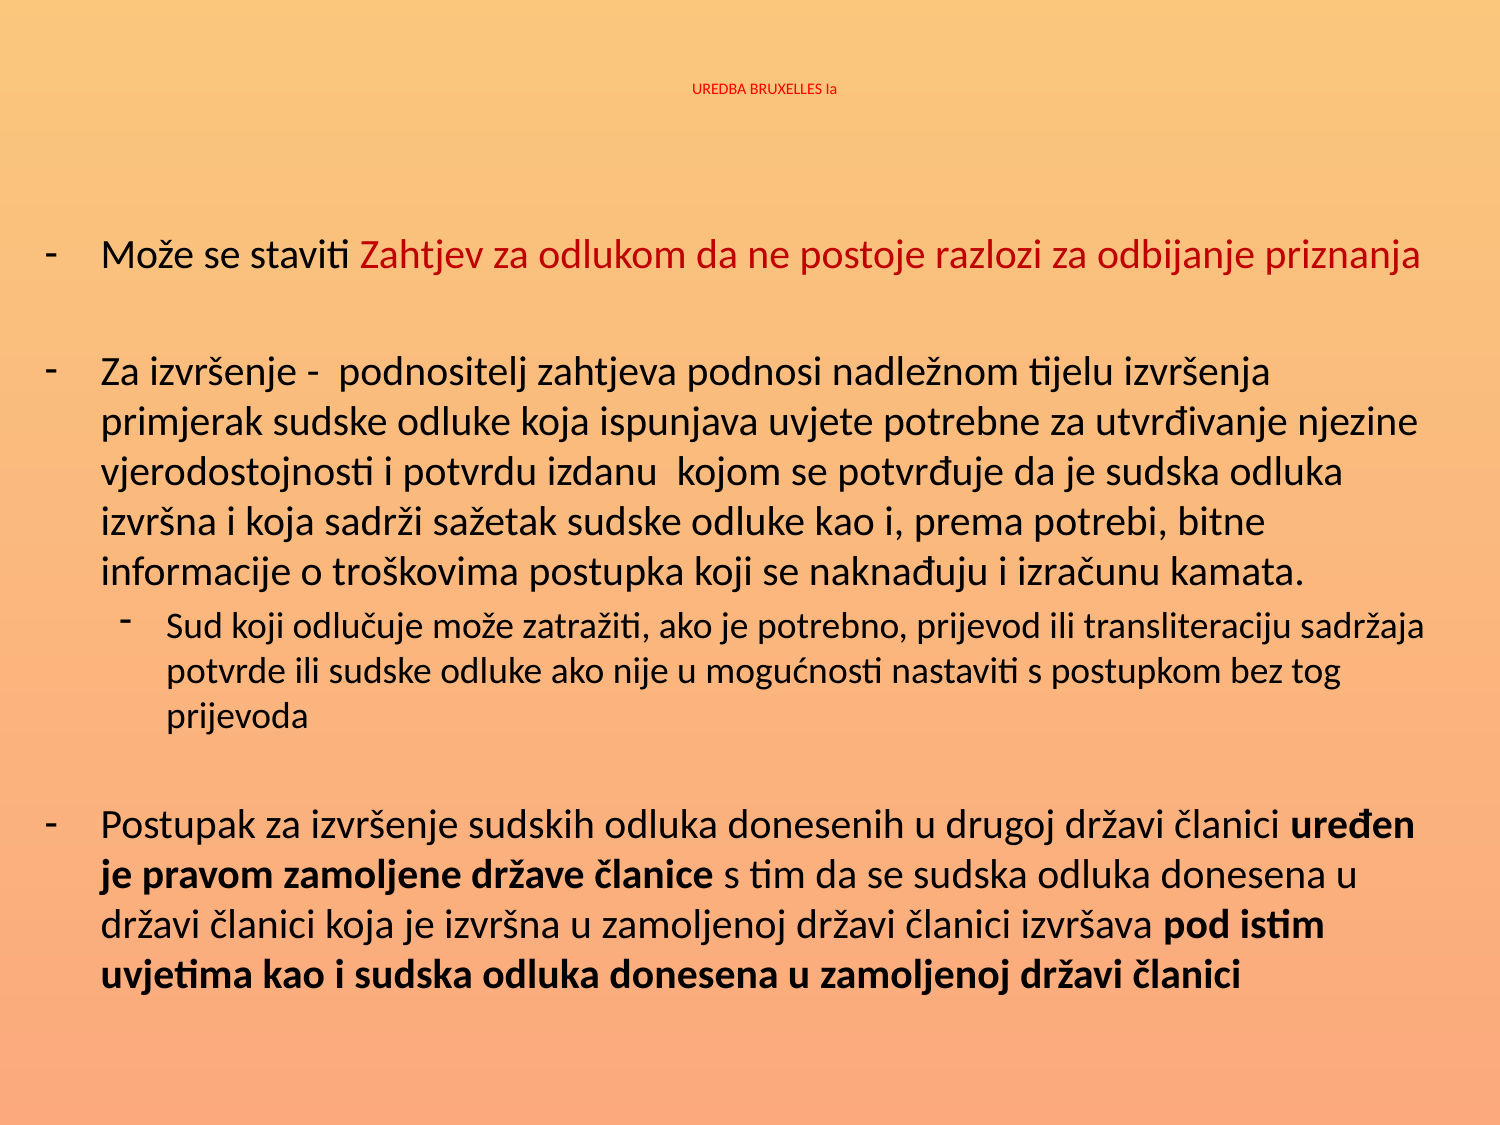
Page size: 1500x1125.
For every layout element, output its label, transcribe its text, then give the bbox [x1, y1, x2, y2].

list Može se staviti Zahtjev za odlukom da ne postoje razlozi za odbijanje priznanja Za izvršenje - podnositelj zahtjeva podnosi nadležnom tijelu izvršenja primjerak sudske odluke koja ispunjava uvjete potrebne za utvrđivanje njezine vjerodostojnosti i potvrdu izdanu kojom se potvrđuje da je sudska odluka izvršna i koja sadrži sažetak sudske odluke kao i, prema potrebi, bitne informacije o troškovima postupka koji se naknađuju i izračunu kamata. Sud koji odlučuje može zatražiti, ako je potrebno, prijevod ili transliteraciju sadržaja potvrde ili sudske odluke ako nije u mogućnosti nastaviti s postupkom bez tog prijevoda Postupak za izvršenje sudskih odluka donesenih u drugoj državi članici uređen je pravom zamoljene države članice s tim da se sudska odluka donesena u državi članici koja je izvršna u zamoljenoj državi članici izvršava pod istim uvjetima kao i sudska odluka donesena u zamoljenoj državi članici [29, 160, 1460, 1125]
title UREDBA BRUXELLES Ia [29, 30, 1500, 126]
